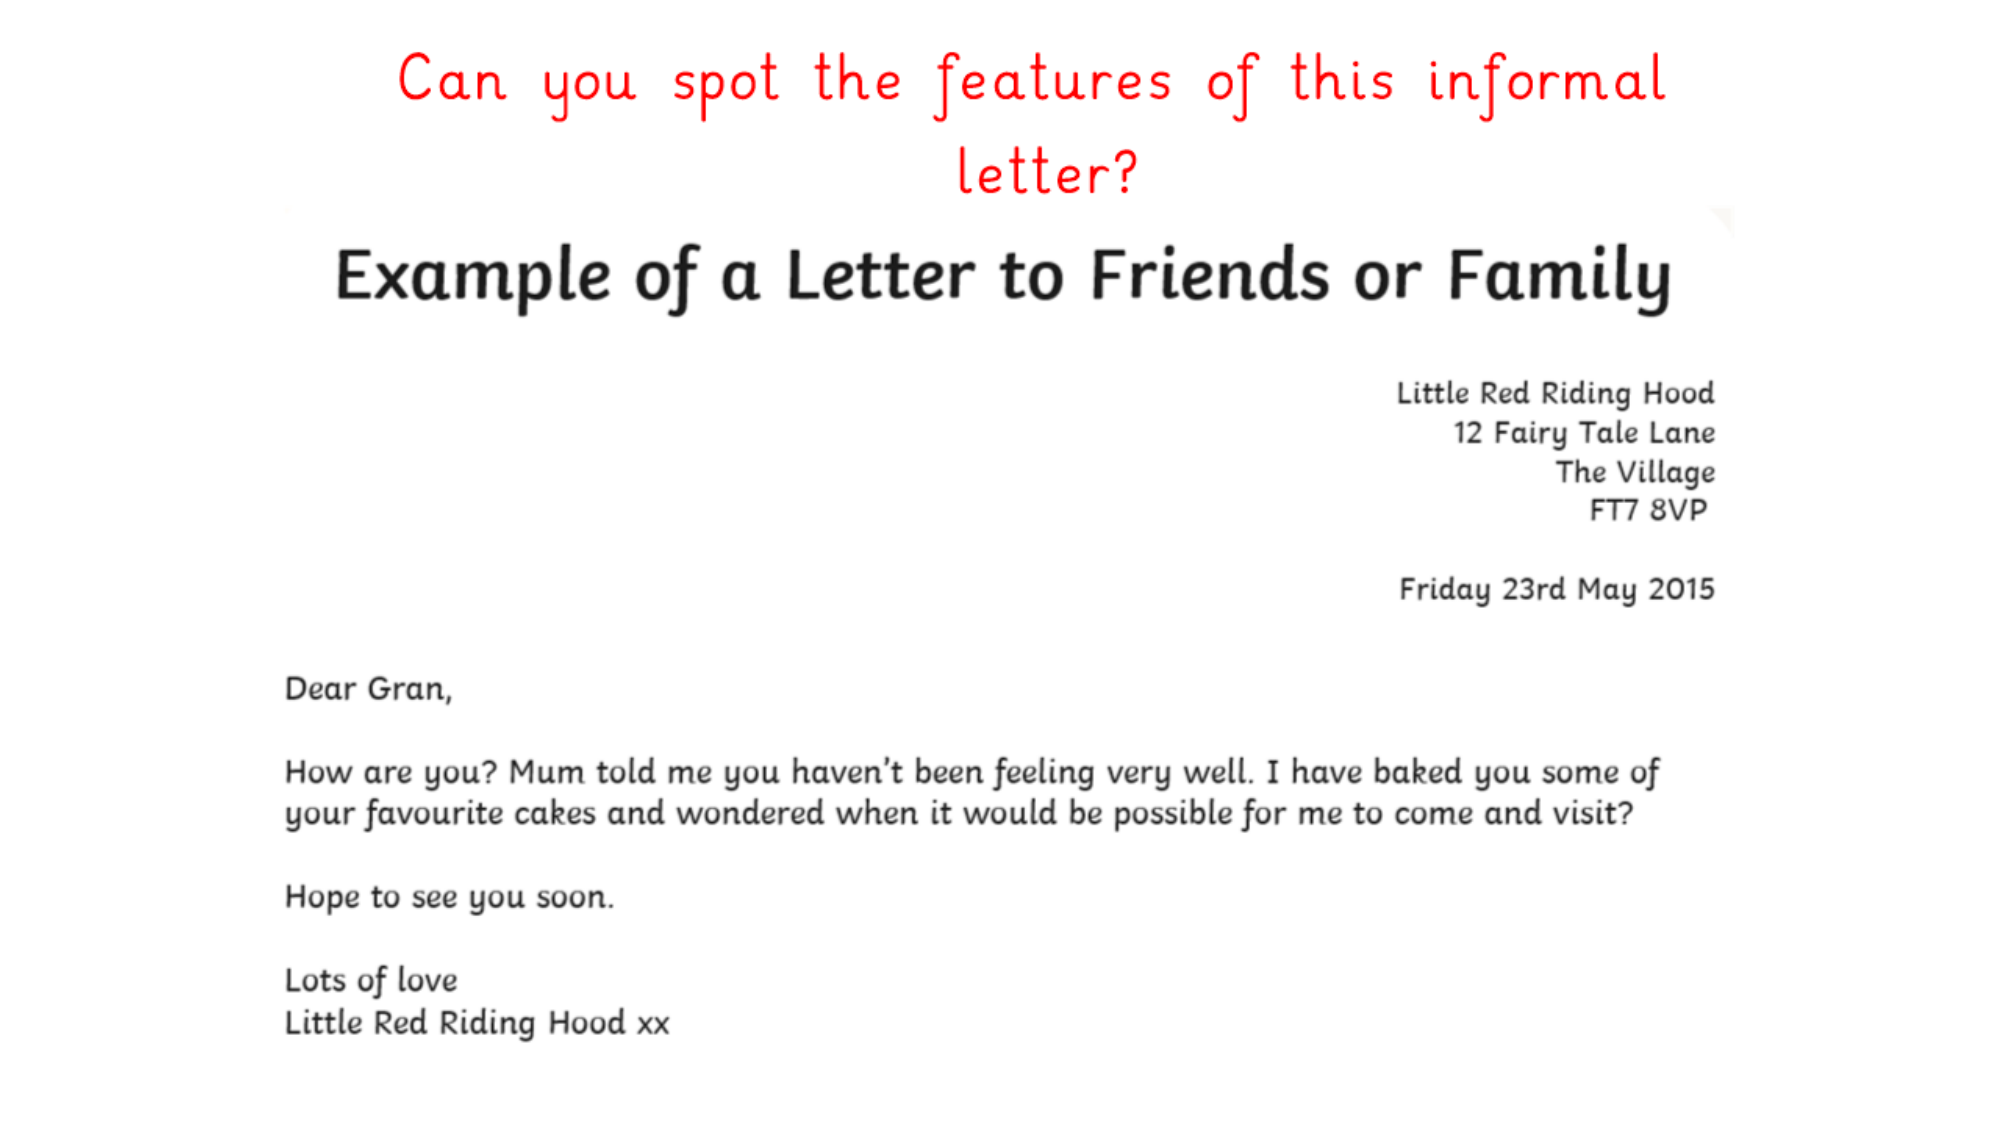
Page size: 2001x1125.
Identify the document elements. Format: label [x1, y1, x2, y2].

picture [259, 29, 1744, 1088]
